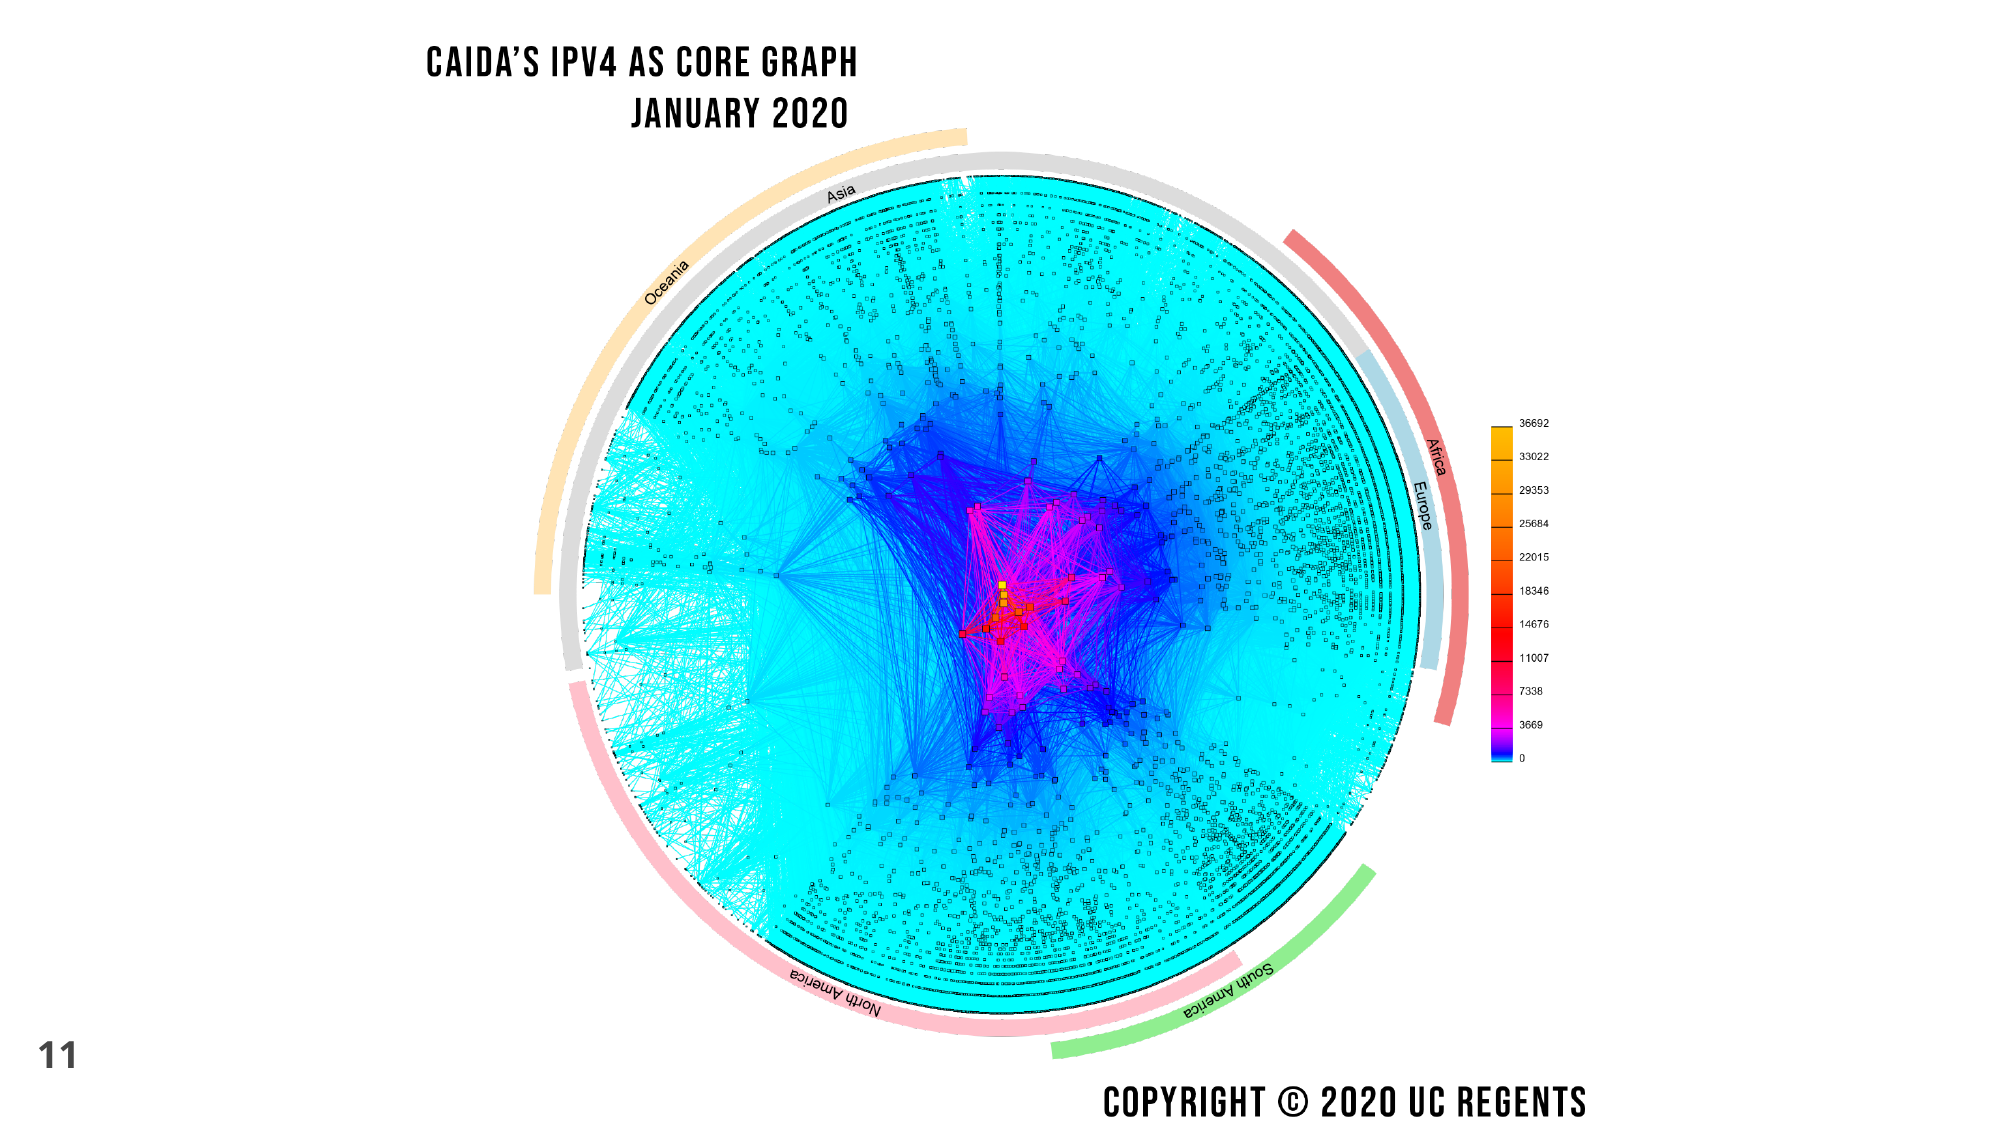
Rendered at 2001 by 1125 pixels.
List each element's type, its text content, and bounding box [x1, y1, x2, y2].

slide_number 11 [0, 1025, 117, 1088]
picture [397, 0, 1603, 1125]
